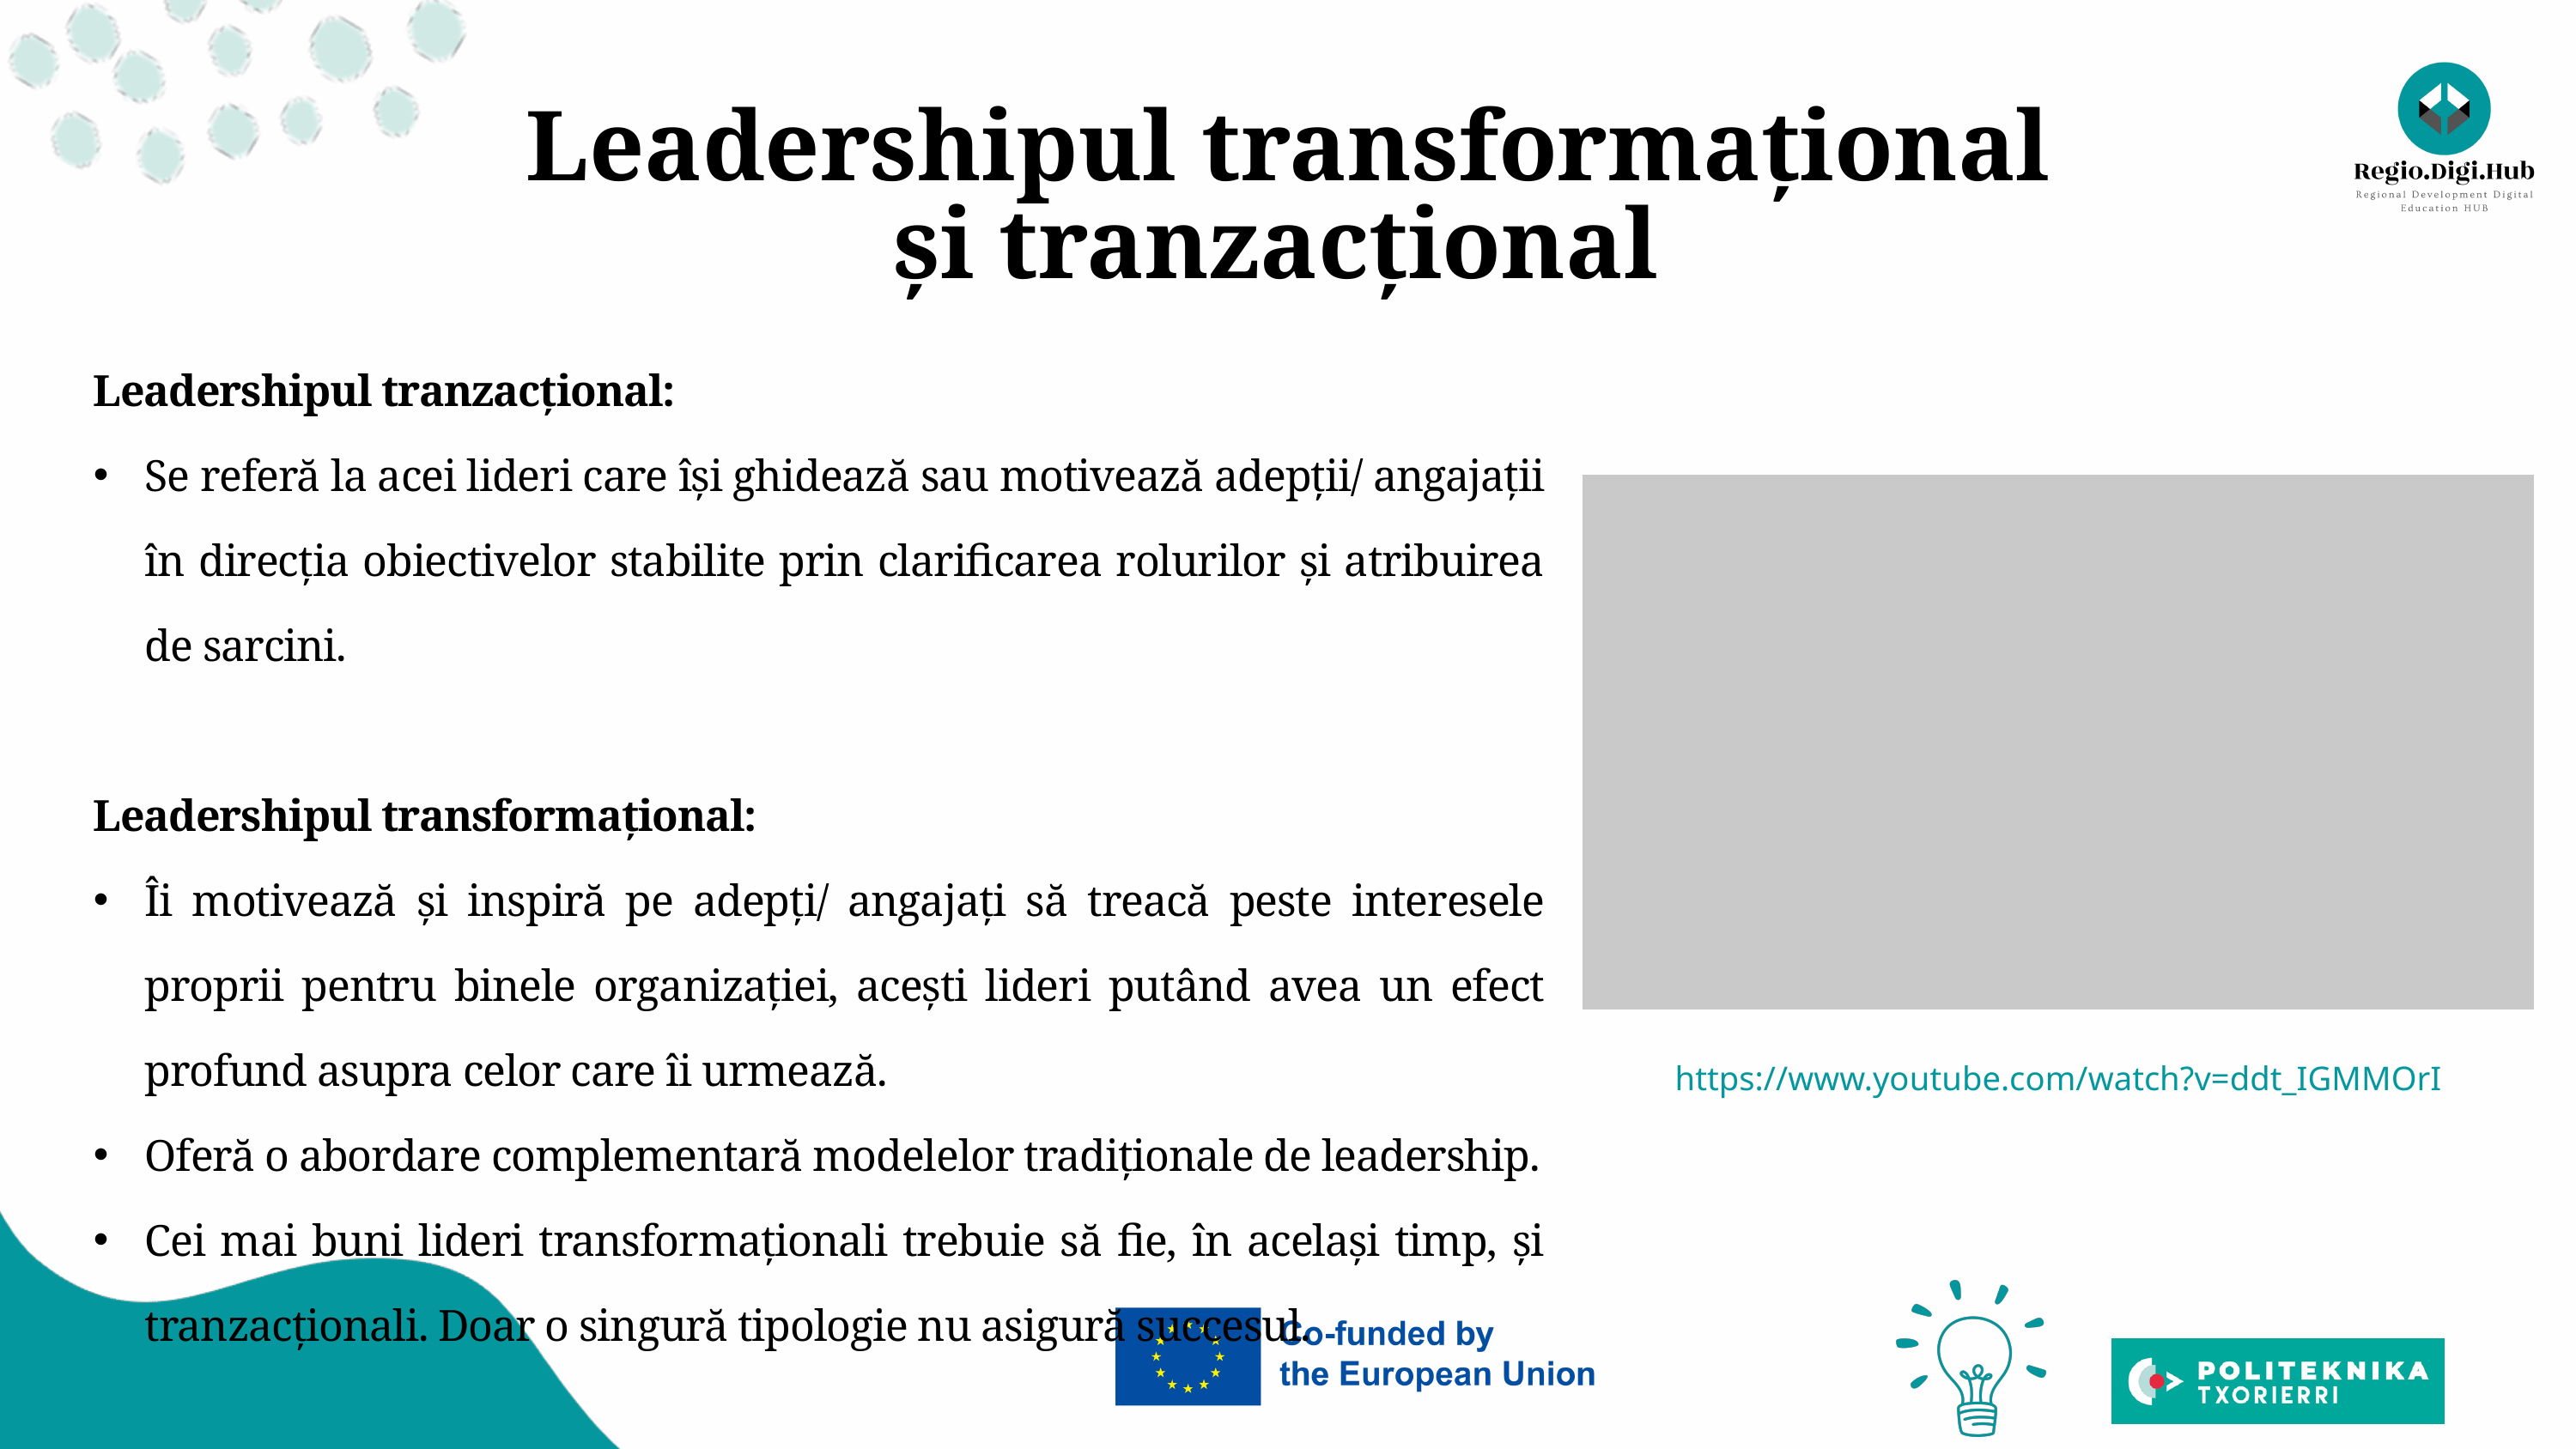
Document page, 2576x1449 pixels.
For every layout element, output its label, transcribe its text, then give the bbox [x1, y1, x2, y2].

picture [0, 0, 489, 306]
picture [2312, 0, 2576, 264]
text_box https://www.youtube.com/watch?v=ddt_IGMMOrI [1633, 1052, 2483, 1098]
text_box Leadershipul tranzacțional: Se referă la acei lideri care își ghidează sau motivează adepții/ angajații în direcția obiectivelor stabilite prin clarificarea rolurilor și atribuirea de sarcini. Leadershipul transformațional: Îi motivează și inspiră pe adepți/ angajați să treacă peste interesele proprii pentru binele organizației, acești lideri putând avea un efect profund asupra celor care îi urmează. Oferă o abordare complementară modelelor tradiționale de leadership. Cei mai buni lideri transformaționali trebuie să fie, în același timp, și tranzacționali. Doar o singură tipologie nu asigură succesul. [41, 330, 1544, 1350]
text_box Leadershipul transformațional și tranzacțional [483, 102, 2093, 298]
picture [1108, 1301, 1631, 1412]
picture [0, 1069, 1030, 1449]
picture [2111, 1338, 2445, 1424]
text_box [1582, 474, 2535, 1010]
picture [1895, 1280, 2046, 1437]
